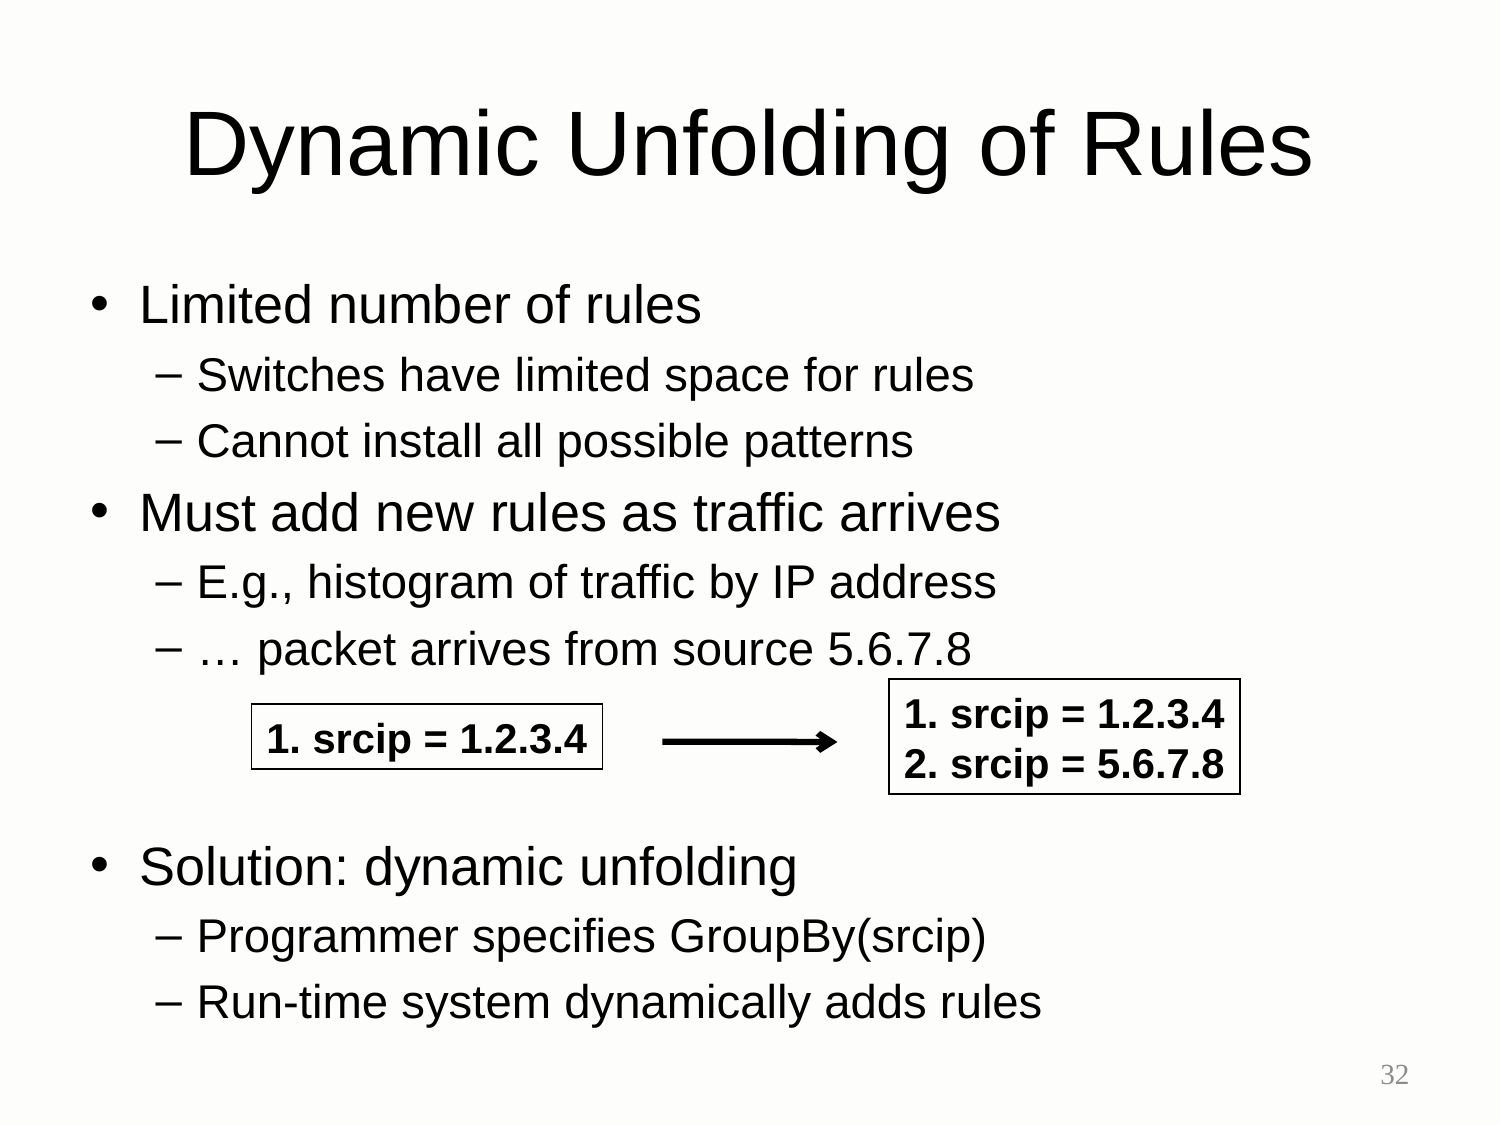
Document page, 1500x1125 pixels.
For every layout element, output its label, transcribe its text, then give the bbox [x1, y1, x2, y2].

title Dynamic Unfolding of Rules [75, 45, 1425, 233]
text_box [249, 678, 1242, 796]
list Limited number of rules Switches have limited space for rules Cannot install all possible patterns Must add new rules as traffic arrives E.g., histogram of traffic by IP address … packet arrives from source 5.6.7.8 Solution: dynamic unfolding Programmer specifies GroupBy(srcip) Run-time system dynamically adds rules [75, 262, 1425, 1043]
slide_number 32 [1074, 1042, 1425, 1103]
